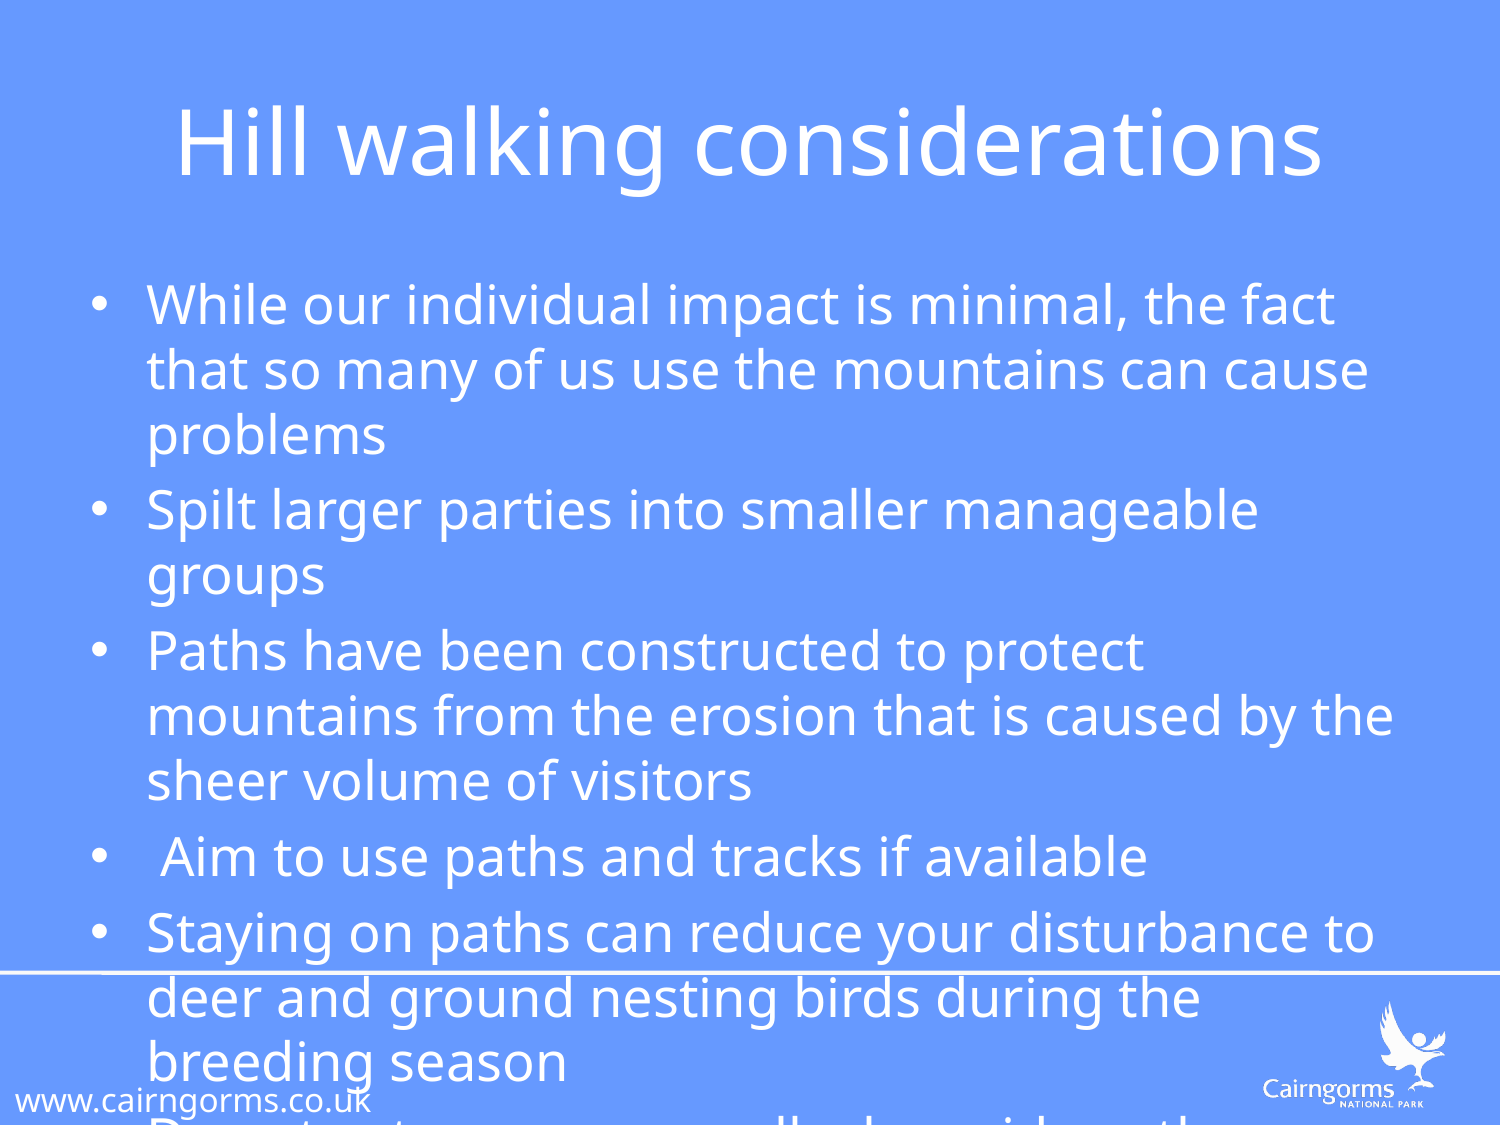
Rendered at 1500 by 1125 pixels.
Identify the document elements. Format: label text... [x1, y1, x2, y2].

list While our individual impact is minimal, the fact that so many of us use the mountains can cause problems Spilt larger parties into smaller manageable groups Paths have been constructed to protect mountains from the erosion that is caused by the sheer volume of visitors Aim to use paths and tracks if available Staying on paths can reduce your disturbance to deer and ground nesting birds during the breeding season Do not cut corners or walk alongside paths [74, 262, 1426, 927]
title Hill walking considerations [74, 44, 1426, 233]
picture [1242, 979, 1466, 1125]
